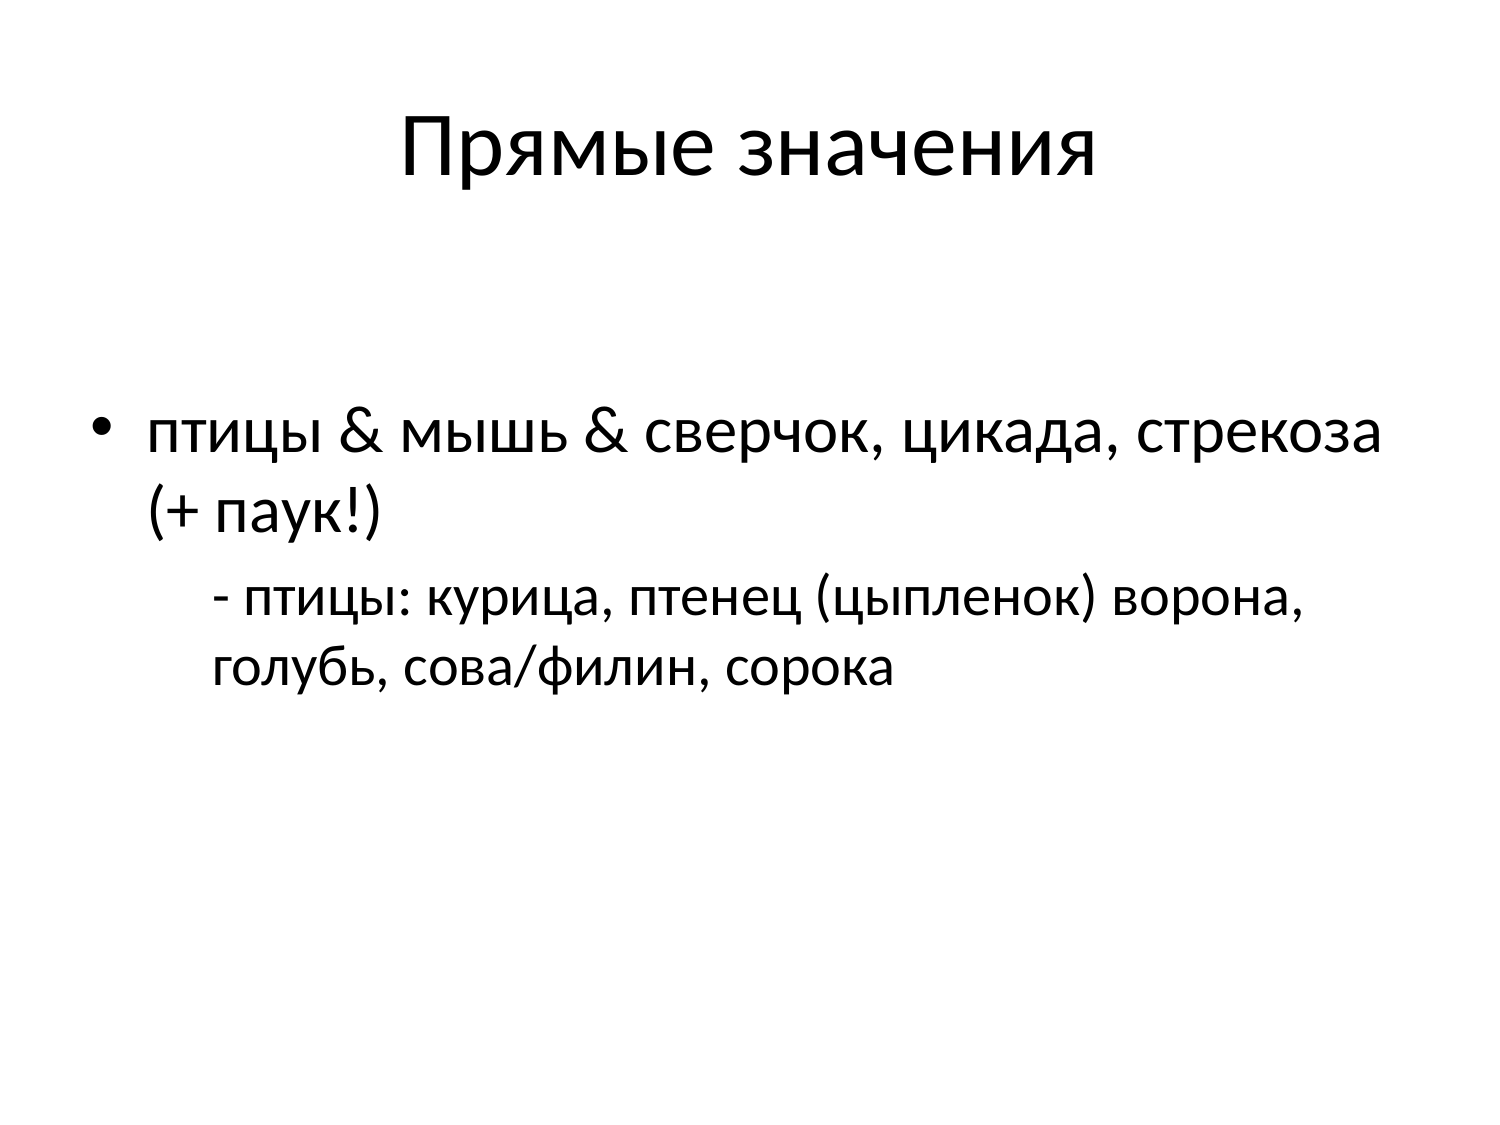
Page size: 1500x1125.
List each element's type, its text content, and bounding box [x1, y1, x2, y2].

title Прямые значения [75, 45, 1425, 233]
list птицы & мышь & сверчок, цикада, стрекоза (+ паук!) - птицы: курица, птенец (цыпленок) ворона, голубь, сова/филин, сорока [75, 378, 1426, 852]
